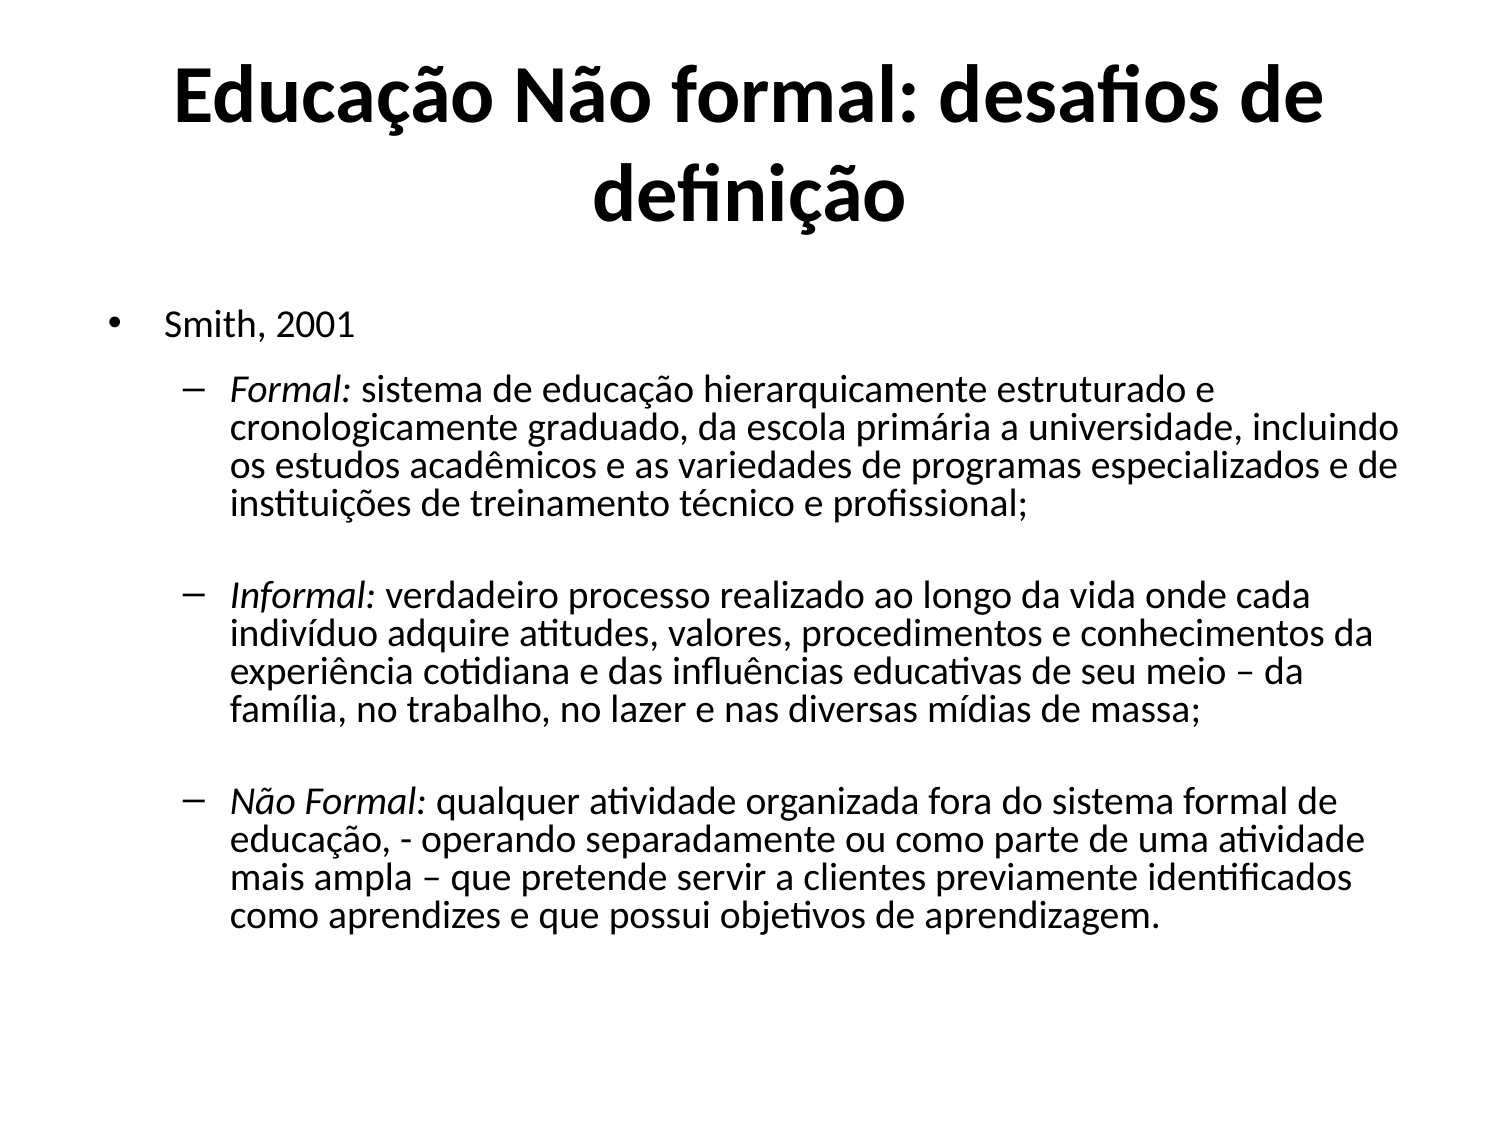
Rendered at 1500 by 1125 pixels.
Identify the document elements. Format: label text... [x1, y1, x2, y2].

title Educação Não formal: desafios de definição [75, 45, 1425, 233]
list Smith, 2001 Formal: sistema de educação hierarquicamente estruturado e cronologicamente graduado, da escola primária a universidade, incluindo os estudos acadêmicos e as variedades de programas especializados e de instituições de treinamento técnico e profissional; Informal: verdadeiro processo realizado ao longo da vida onde cada indivíduo adquire atitudes, valores, procedimentos e conhecimentos da experiência cotidiana e das influências educativas de seu meio – da família, no trabalho, no lazer e nas diversas mídias de massa; Não Formal: qualquer atividade organizada fora do sistema formal de educação, - operando separadamente ou como parte de uma atividade mais ampla – que pretende servir a clientes previamente identificados como aprendizes e que possui objetivos de aprendizagem. [92, 299, 1425, 975]
